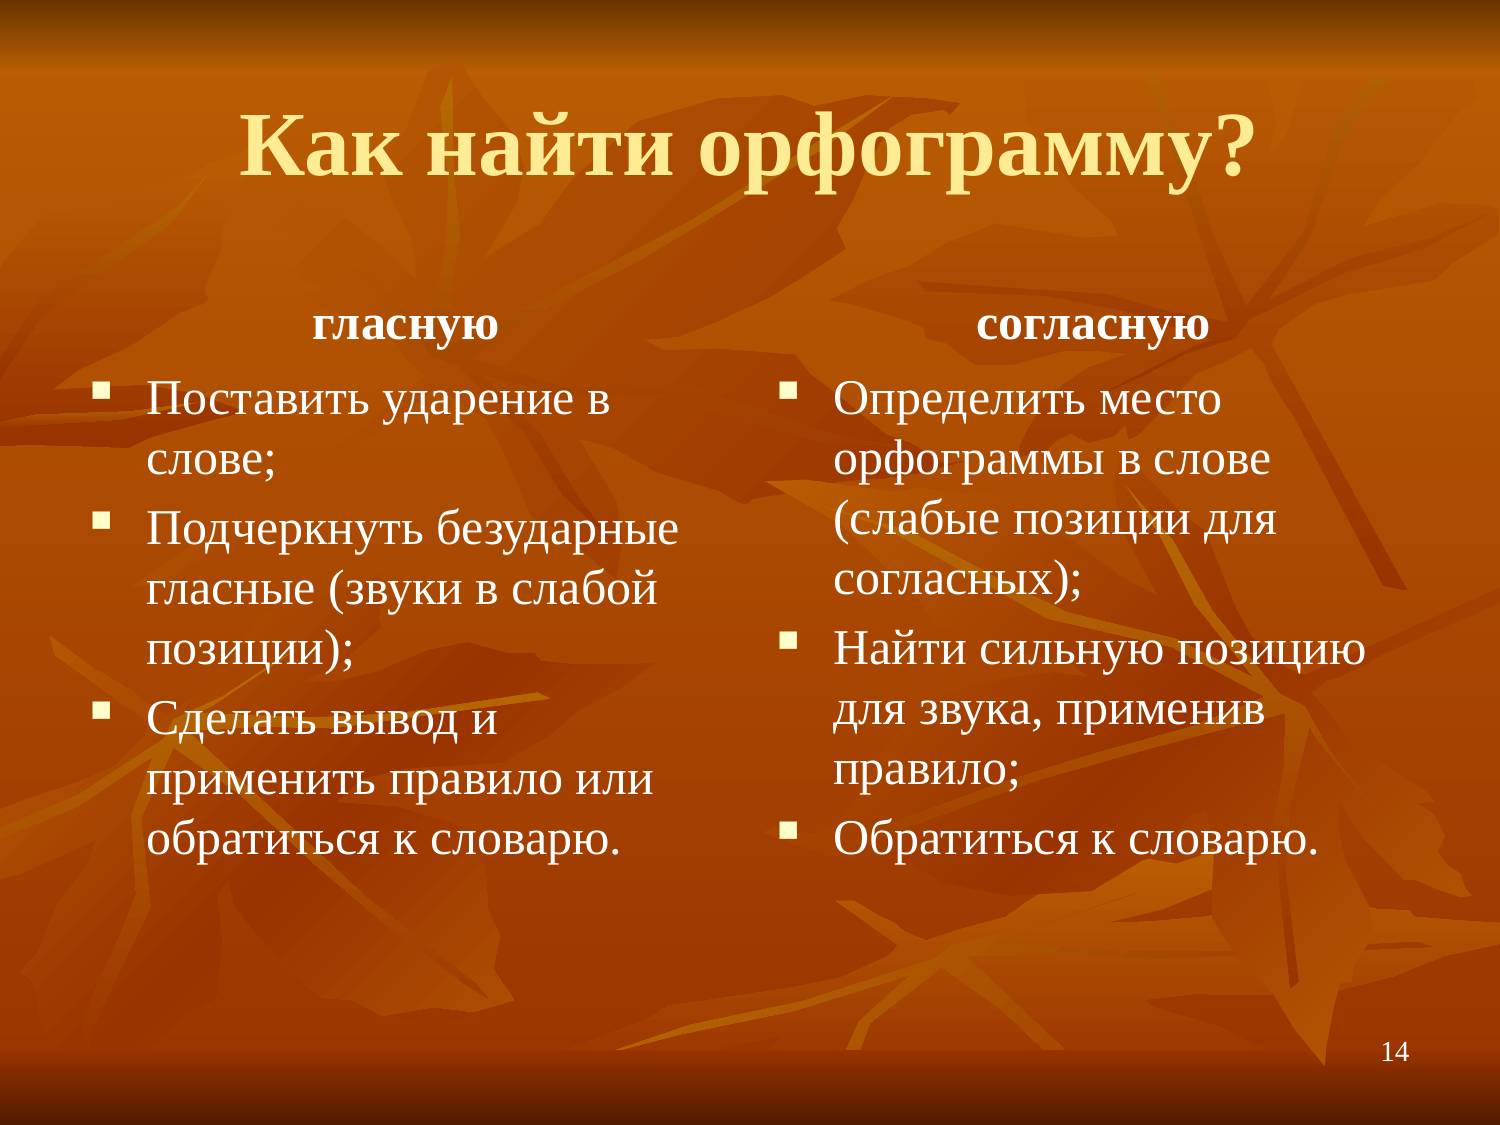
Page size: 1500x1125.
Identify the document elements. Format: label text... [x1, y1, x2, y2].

list гласную [75, 251, 738, 356]
title Как найти орфограмму? [75, 45, 1425, 233]
slide_number 14 [1074, 1025, 1425, 1100]
list согласную [761, 251, 1425, 356]
list Поставить ударение в слове; Подчеркнуть безударные гласные (звуки в слабой позиции); Сделать вывод и применить правило или обратиться к словарю. [75, 356, 738, 1005]
list Определить место орфограммы в слове (слабые позиции для согласных); Найти сильную позицию для звука, применив правило; Обратиться к словарю. [761, 356, 1425, 1005]
